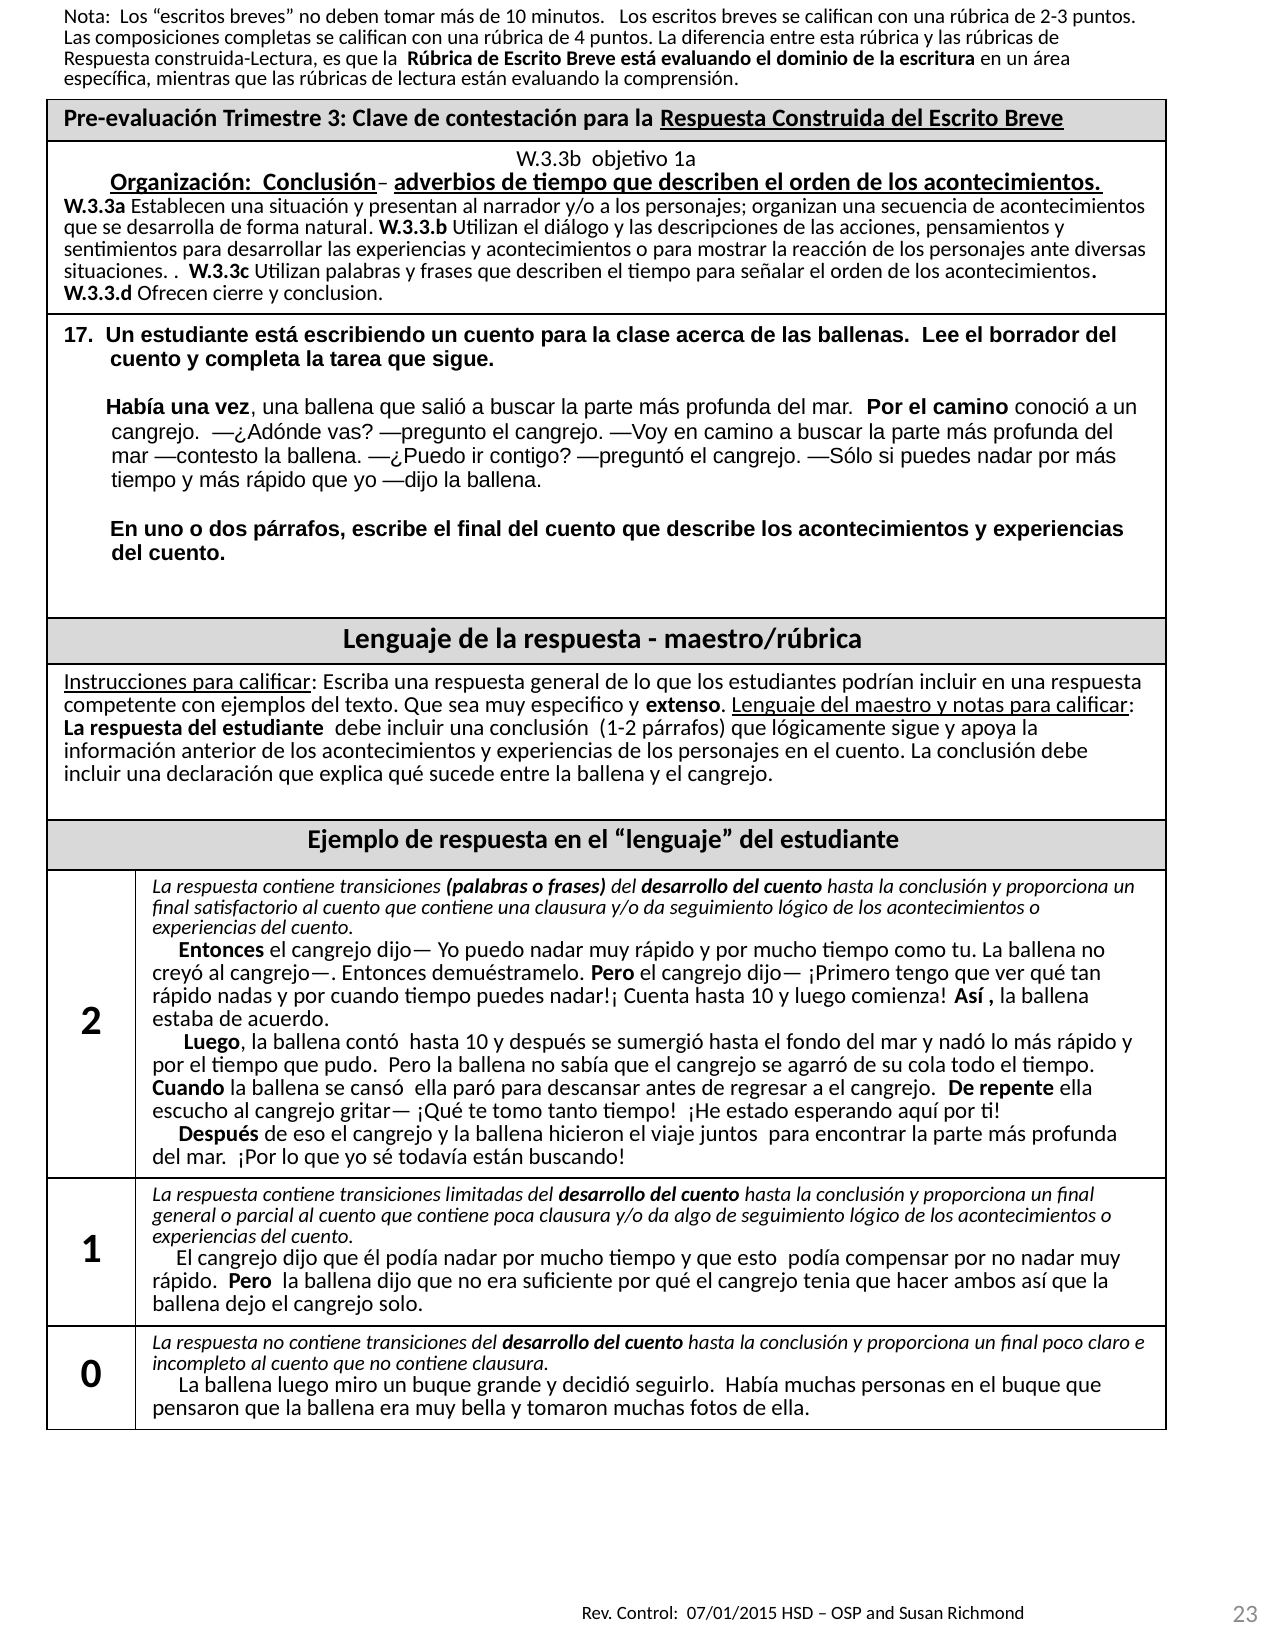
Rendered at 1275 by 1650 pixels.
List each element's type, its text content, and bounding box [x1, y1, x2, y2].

table_cell La respuesta contiene transiciones (palabras o frases) del desarrollo del cuento hasta la conclusión y proporciona un final satisfactorio al cuento que contiene una clausura y/o da seguimiento lógico de los acontecimientos o experiencias del cuento. Entonces el cangrejo dijo— Yo puedo nadar muy rápido y por mucho tiempo como tu. La ballena no creyó al cangrejo—. Entonces demuéstramelo. Pero el cangrejo dijo— ¡Primero tengo que ver qué tan rápido nadas y por cuando tiempo puedes nadar!¡ Cuenta hasta 10 y luego comienza! Así , la ballena estaba de acuerdo. Luego, la ballena contó hasta 10 y después se sumergió hasta el fondo del mar y nadó lo más rápido y por el tiempo que pudo. Pero la ballena no sabía que el cangrejo se agarró de su cola todo el tiempo. Cuando la ballena se cansó ella paró para descansar antes de regresar a el cangrejo. De repente ella escucho al cangrejo gritar— ¡Qué te tomo tanto tiempo! ¡He estado esperando aquí por ti! Después de eso el cangrejo y la ballena hicieron el viaje juntos para encontrar la parte más profunda del mar. ¡Por lo que yo sé todavía están buscando! [136, 871, 1165, 1177]
table_cell Ejemplo de respuesta en el “lenguaje” del estudiante [48, 821, 1165, 869]
table_cell 0 [48, 1327, 135, 1429]
table_cell 1 [48, 1179, 135, 1325]
table_header Nota: Los “escritos breves” no deben tomar más de 10 minutos. Los escritos breves se califican con una rúbrica de 2-3 puntos. Las composiciones completas se califican con una rúbrica de 4 puntos. La diferencia entre esta rúbrica y las rúbricas de Respuesta construida-Lectura, es que la Rúbrica de Escrito Breve está evaluando el dominio de la escritura en un área específica, mientras que las rúbricas de lectura están evaluando la comprensión. [47, 0, 1166, 99]
slide_number 23 [1136, 1575, 1275, 1650]
table_cell La respuesta contiene transiciones limitadas del desarrollo del cuento hasta la conclusión y proporciona un final general o parcial al cuento que contiene poca clausura y/o da algo de seguimiento lógico de los acontecimientos o experiencias del cuento. El cangrejo dijo que él podía nadar por mucho tiempo y que esto podía compensar por no nadar muy rápido. Pero la ballena dijo que no era suficiente por qué el cangrejo tenia que hacer ambos así que la ballena dejo el cangrejo solo. [136, 1179, 1165, 1325]
table_cell Instrucciones para calificar: Escriba una respuesta general de lo que los estudiantes podrían incluir en una respuesta competente con ejemplos del texto. Que sea muy especifico y extenso. Lenguaje del maestro y notas para calificar: La respuesta del estudiante debe incluir una conclusión (1-2 párrafos) que lógicamente sigue y apoya la información anterior de los acontecimientos y experiencias de los personajes en el cuento. La conclusión debe incluir una declaración que explica qué sucede entre la ballena y el cangrejo. [48, 665, 1165, 819]
table_cell Lenguaje de la respuesta - maestro/rúbrica [48, 619, 1165, 663]
table_cell 17. Un estudiante está escribiendo un cuento para la clase acerca de las ballenas. Lee el borrador del cuento y completa la tarea que sigue. Había una vez, una ballena que salió a buscar la parte más profunda del mar. Por el camino conoció a un cangrejo. —¿Adónde vas? —pregunto el cangrejo. —Voy en camino a buscar la parte más profunda del mar —contesto la ballena. —¿Puedo ir contigo? —preguntó el cangrejo. —Sólo si puedes nadar por más tiempo y más rápido que yo —dijo la ballena. En uno o dos párrafos, escribe el final del cuento que describe los acontecimientos y experiencias del cuento. [48, 315, 1165, 617]
table_cell W.3.3b objetivo 1a Organización: Conclusión– adverbios de tiempo que describen el orden de los acontecimientos. W.3.3a Establecen una situación y presentan al narrador y/o a los personajes; organizan una secuencia de acontecimientos que se desarrolla de forma natural. W.3.3.b Utilizan el diálogo y las descripciones de las acciones, pensamientos y sentimientos para desarrollar las experiencias y acontecimientos o para mostrar la reacción de los personajes ante diversas situaciones. . W.3.3c Utilizan palabras y frases que describen el tiempo para señalar el orden de los acontecimientos. W.3.3.d Ofrecen cierre y conclusion. [48, 142, 1165, 313]
table_cell 2 [48, 871, 135, 1177]
table_cell Pre-evaluación Trimestre 3: Clave de contestación para la Respuesta Construida del Escrito Breve [48, 100, 1165, 140]
table_cell La respuesta no contiene transiciones del desarrollo del cuento hasta la conclusión y proporciona un final poco claro e incompleto al cuento que no contiene clausura. La ballena luego miro un buque grande y decidió seguirlo. Había muchas personas en el buque que pensaron que la ballena era muy bella y tomaron muchas fotos de ella. [136, 1327, 1165, 1429]
